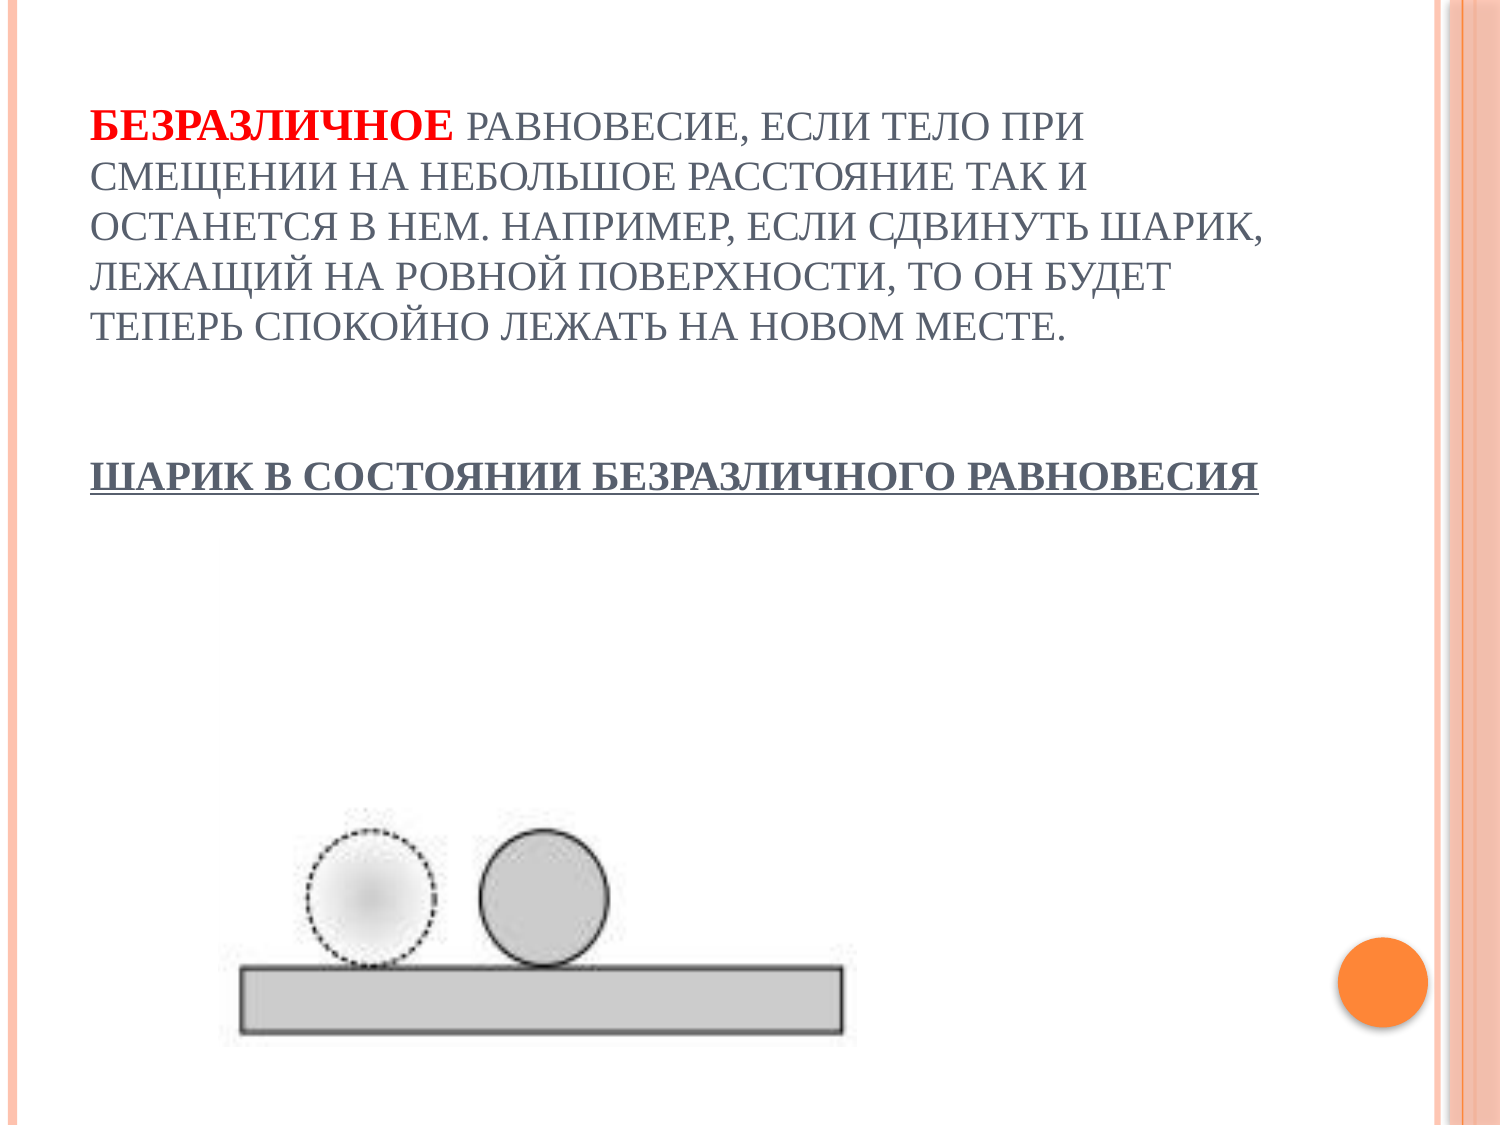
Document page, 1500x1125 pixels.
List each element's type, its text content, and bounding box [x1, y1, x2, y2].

picture [217, 538, 857, 1048]
title Безразличное равновесие, если тело при смещении на небольшое расстояние так и останется в нем. Например, если сдвинуть шарик, лежащий на ровной поверхности, то он будет теперь спокойно лежать на новом месте. Шарик в состоянии безразличного равновесия [75, 45, 1300, 575]
